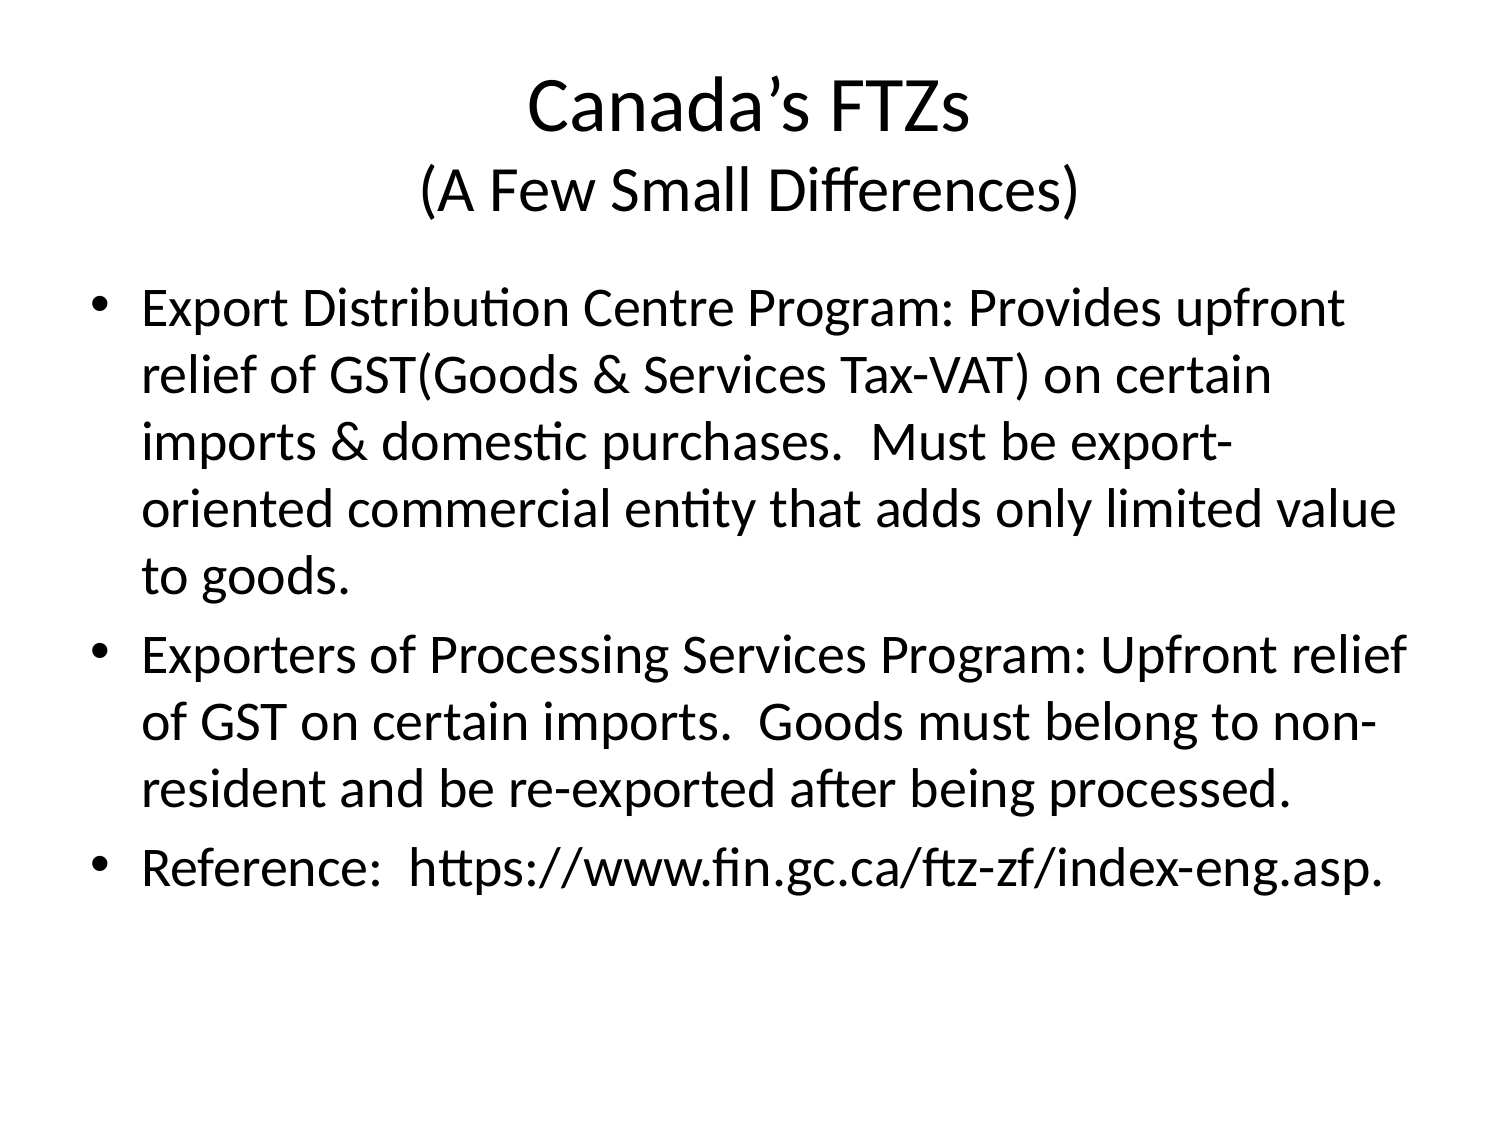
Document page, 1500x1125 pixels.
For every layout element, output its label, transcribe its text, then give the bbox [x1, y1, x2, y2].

list Export Distribution Centre Program: Provides upfront relief of GST(Goods & Services Tax-VAT) on certain imports & domestic purchases. Must be export-oriented commercial entity that adds only limited value to goods. Exporters of Processing Services Program: Upfront relief of GST on certain imports. Goods must belong to non-resident and be re-exported after being processed. Reference: https://www.fin.gc.ca/ftz-zf/index-eng.asp. [75, 262, 1425, 1005]
title Canada’s FTZs (A Few Small Differences) [75, 45, 1425, 233]
